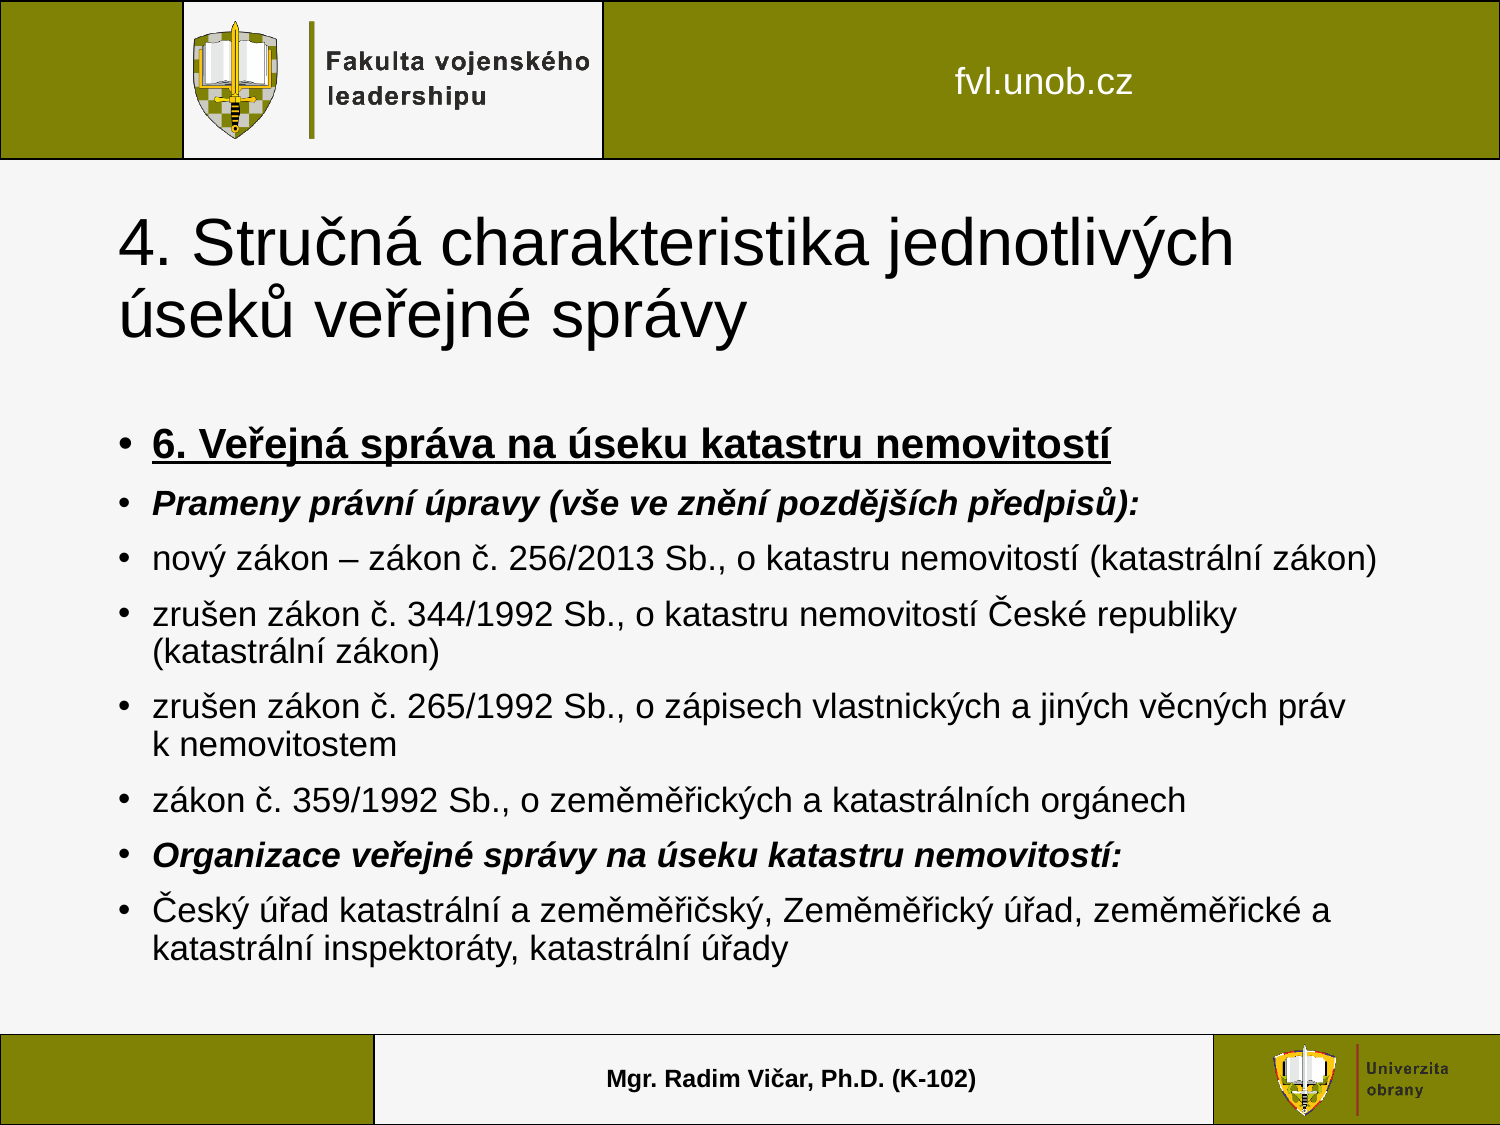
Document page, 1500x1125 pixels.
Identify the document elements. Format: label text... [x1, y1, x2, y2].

text_box Mgr. Radim Vičar, Ph.D. (K-102) [376, 1048, 1207, 1110]
title 4. Stručná charakteristika jednotlivých úseků veřejné správy [103, 171, 1397, 389]
picture [1273, 1044, 1448, 1116]
picture [193, 21, 589, 139]
list 6. Veřejná správa na úseku katastru nemovitostí Prameny právní úpravy (vše ve znění pozdějších předpisů): nový zákon – zákon č. 256/2013 Sb., o katastru nemovitostí (katastrální zákon) zrušen zákon č. 344/1992 Sb., o katastru nemovitostí České republiky (katastrální zákon) zrušen zákon č. 265/1992 Sb., o zápisech vlastnických a jiných věcných práv k nemovitostem zákon č. 359/1992 Sb., o zeměměřických a katastrálních orgánech Organizace veřejné správy na úseku katastru nemovitostí: Český úřad katastrální a zeměměřičský, Zeměměřický úřad, zeměměřické a katastrální inspektoráty, katastrální úřady [103, 415, 1397, 1014]
